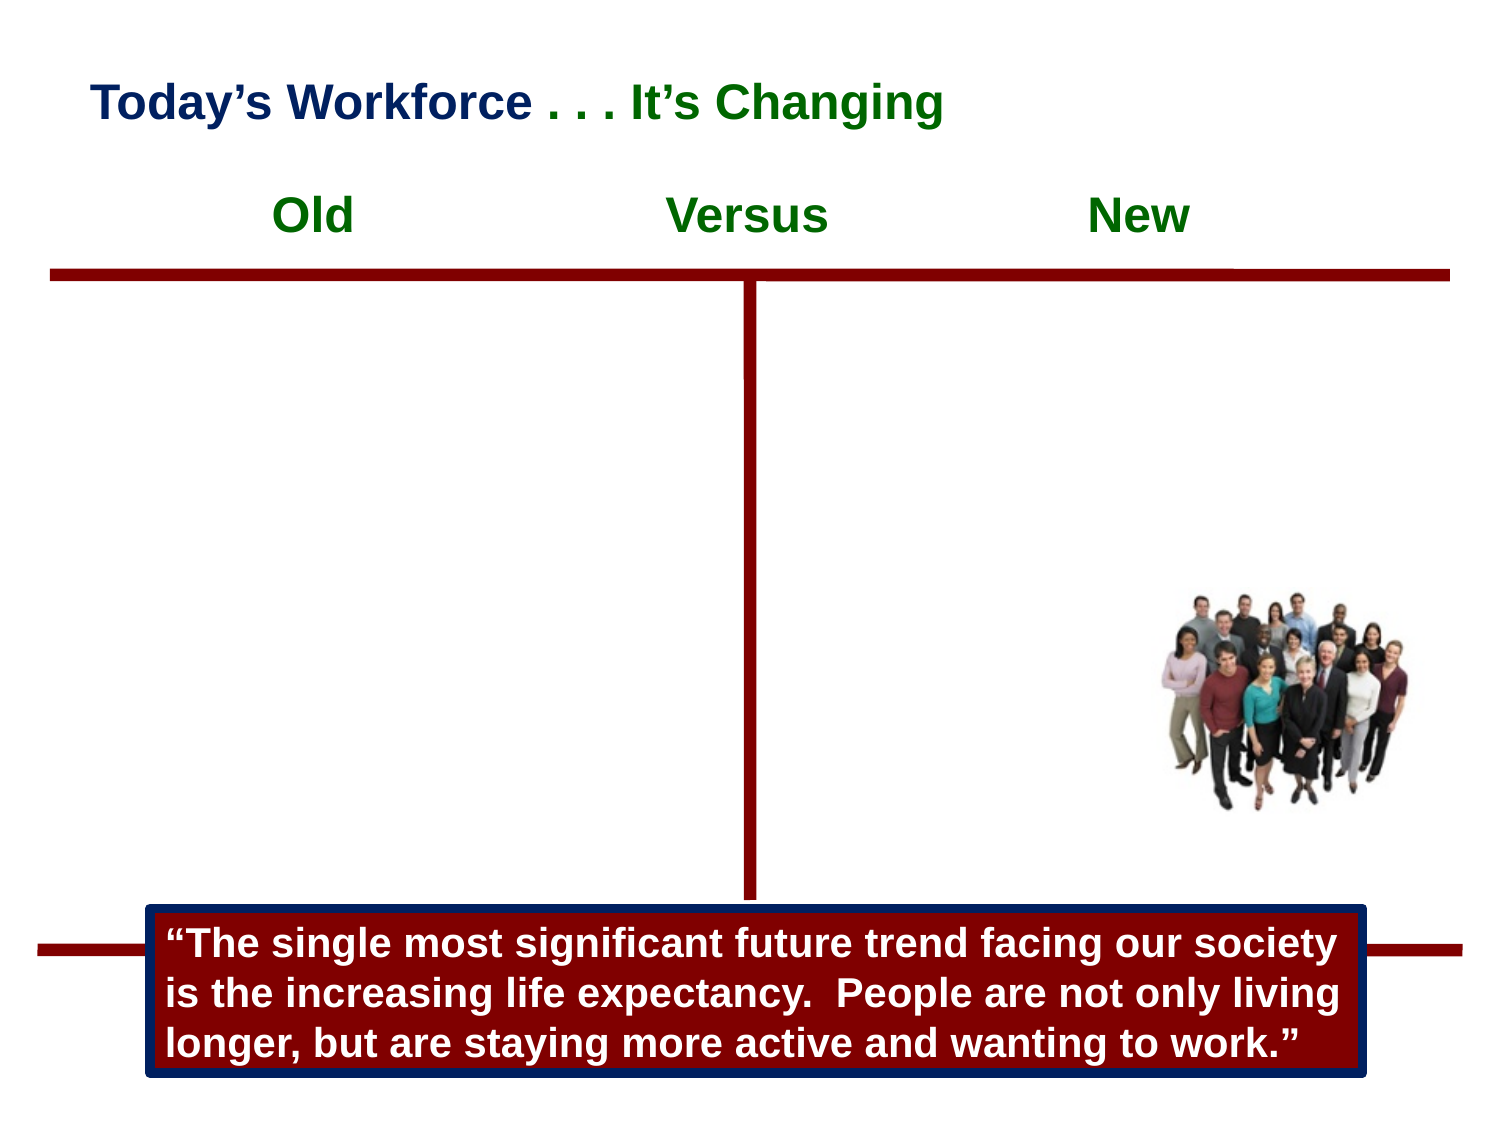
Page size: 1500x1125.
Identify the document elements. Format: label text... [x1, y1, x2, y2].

text_box “The single most significant future trend facing our society is the increasing life expectancy. People are not only living longer, but are staying more active and wanting to work.” [149, 908, 1363, 1074]
picture [1151, 587, 1426, 821]
text_box Today’s Workforce . . . It’s Changing Old Versus New [74, 62, 1425, 350]
